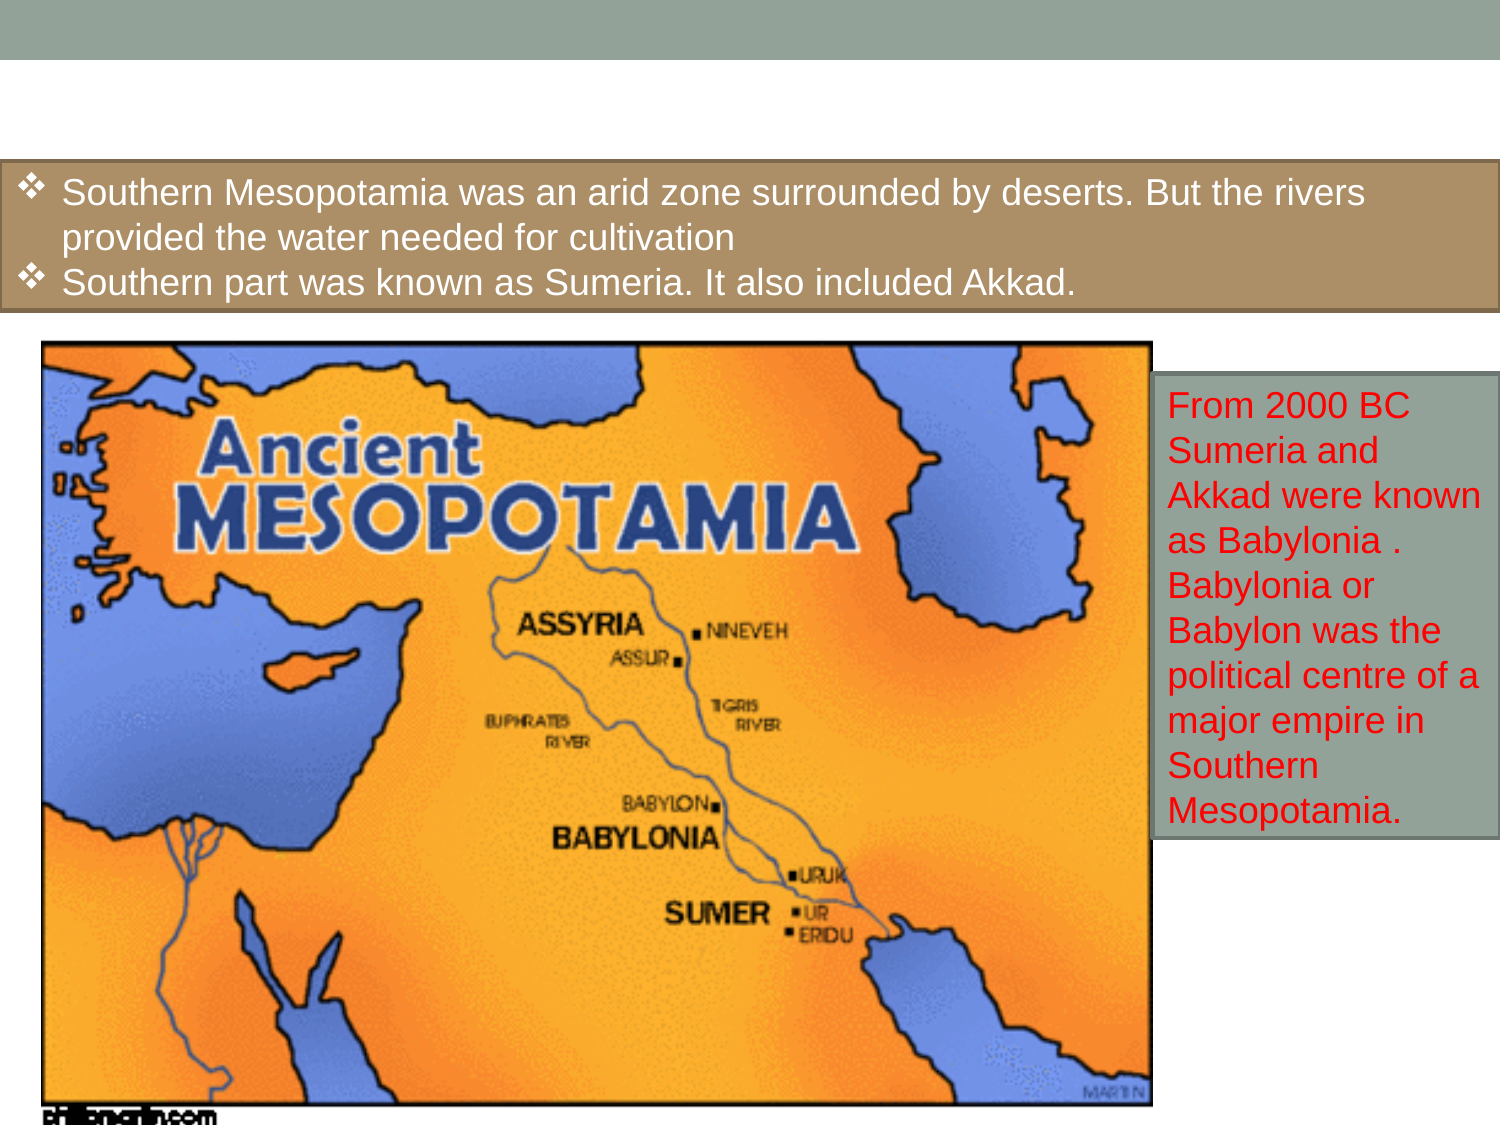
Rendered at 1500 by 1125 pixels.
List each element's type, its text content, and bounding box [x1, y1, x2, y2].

text_box Southern Mesopotamia was an arid zone surrounded by deserts. But the rivers provided the water needed for cultivation Southern part was known as Sumeria. It also included Akkad. [0, 159, 1500, 313]
text_box From 2000 BC Sumeria and Akkad were known as Babylonia . Babylonia or Babylon was the political centre of a major empire in Southern Mesopotamia. [1162, 371, 1500, 840]
picture [40, 319, 1153, 1125]
